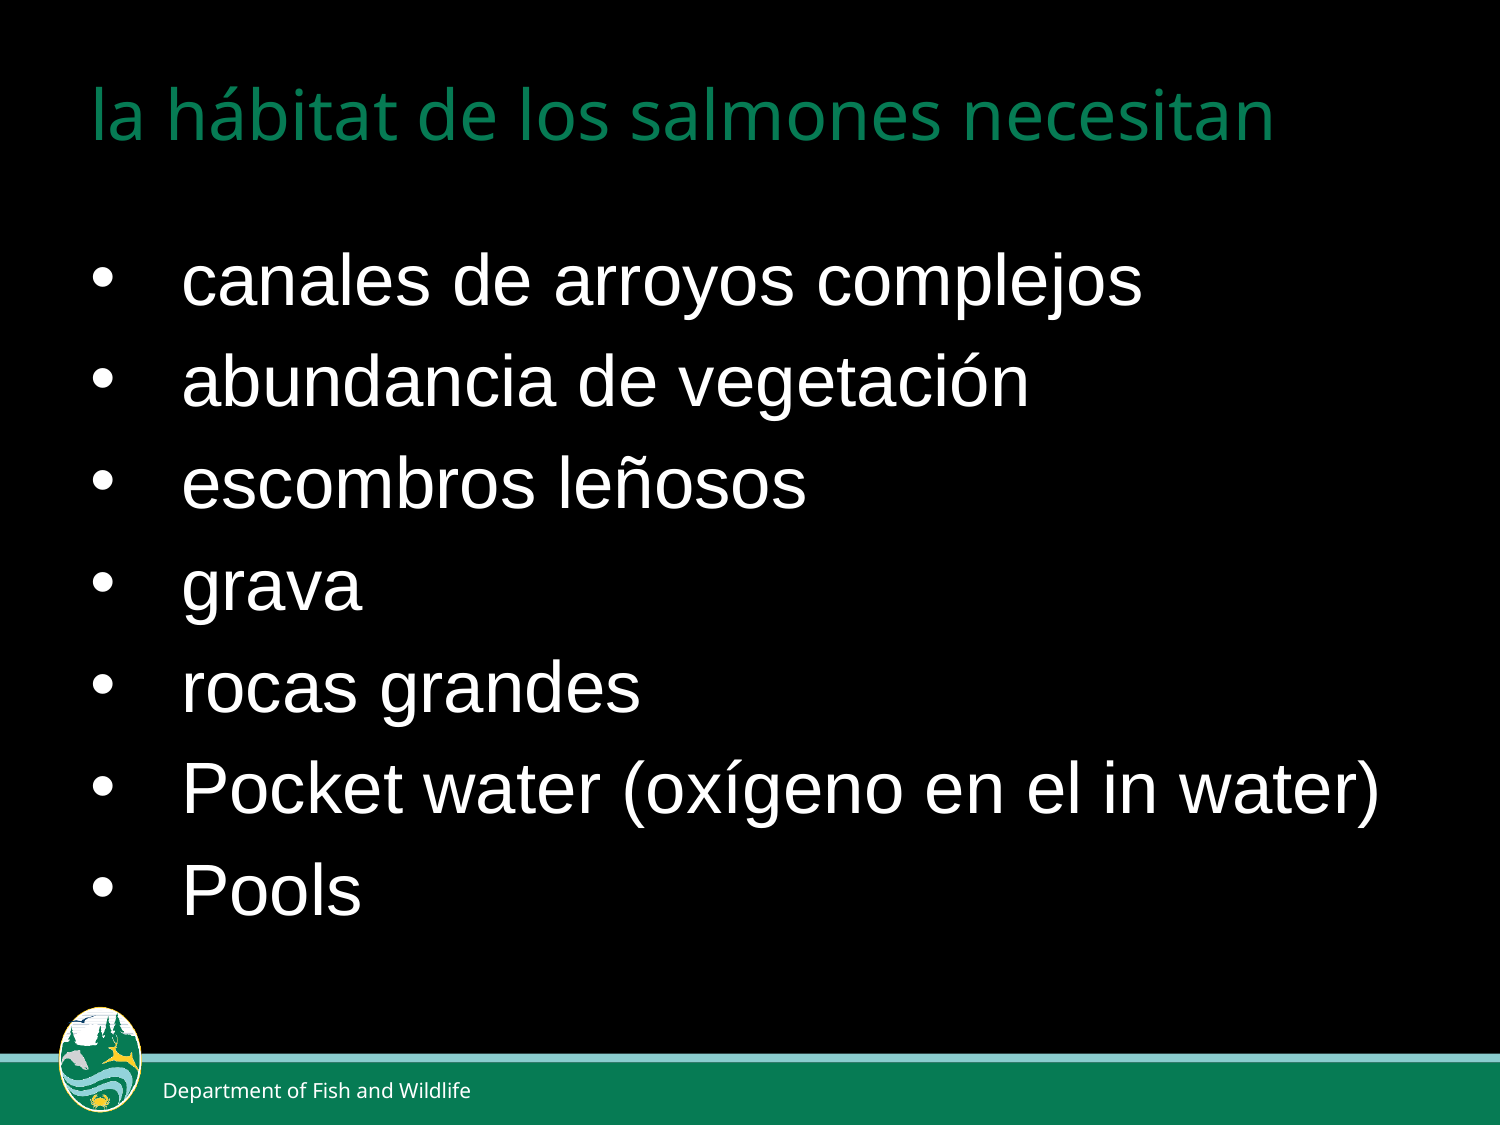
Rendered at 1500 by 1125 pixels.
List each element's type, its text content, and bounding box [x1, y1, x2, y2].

list canales de arroyos complejos abundancia de vegetación escombros leñosos grava rocas grandes Pocket water (oxígeno en el in water) Pools [75, 224, 1425, 1004]
picture [56, 1004, 144, 1114]
title la hábitat de los salmones necesitan [75, 37, 1425, 188]
